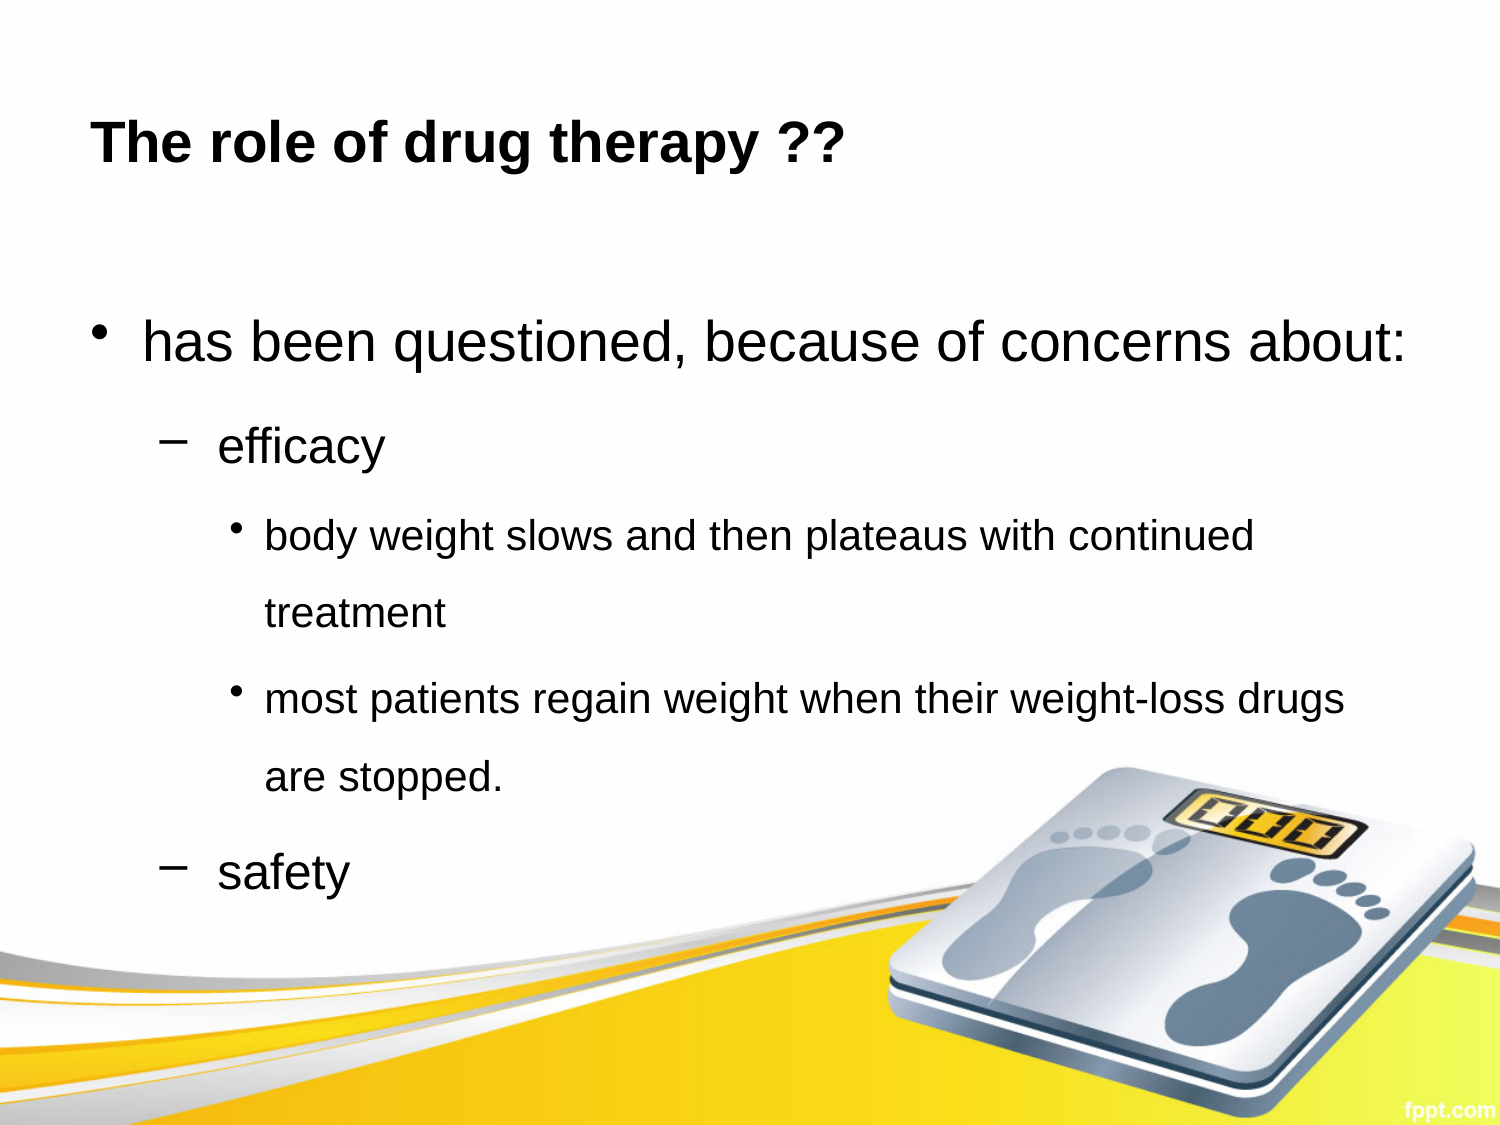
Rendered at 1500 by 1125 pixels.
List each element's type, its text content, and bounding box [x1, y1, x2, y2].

picture [0, 0, 1500, 1125]
list has been questioned, because of concerns about: efficacy body weight slows and then plateaus with continued treatment most patients regain weight when their weight-loss drugs are stopped. safety [74, 262, 1426, 1006]
title The role of drug therapy ?? [74, 44, 1426, 233]
